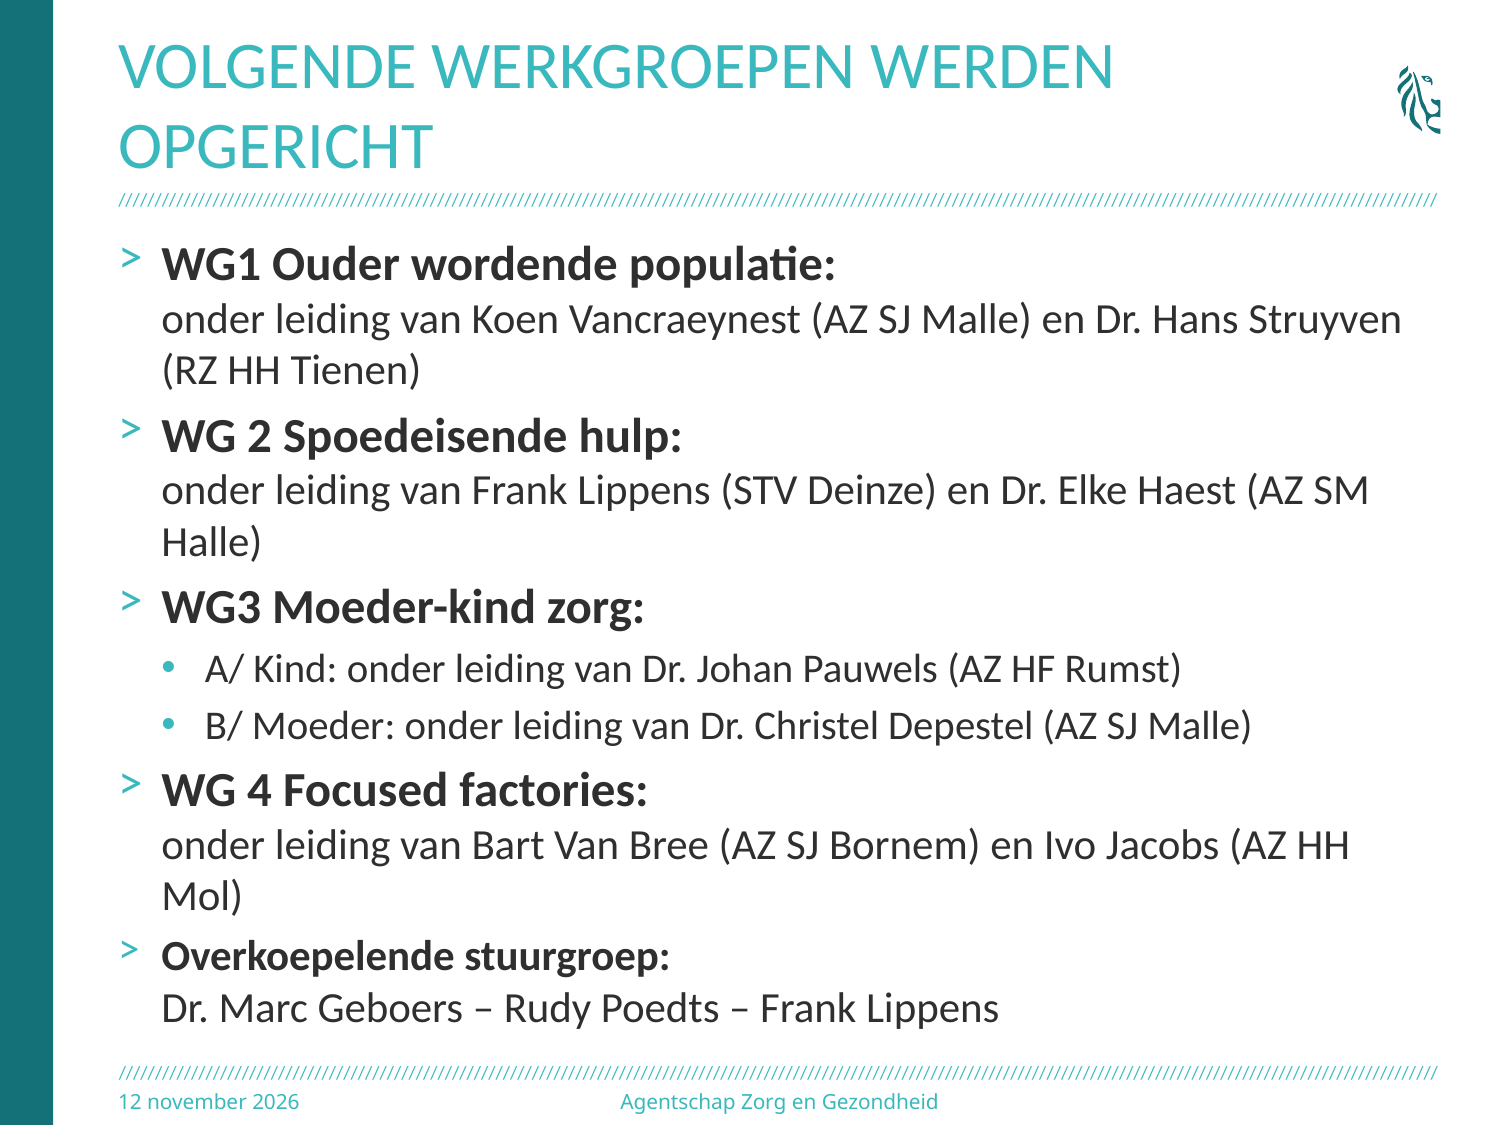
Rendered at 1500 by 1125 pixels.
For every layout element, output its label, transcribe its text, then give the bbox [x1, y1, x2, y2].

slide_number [118, 1080, 301, 1125]
title Volgende werkgroepen werden opgericht [118, 19, 1371, 185]
list WG1 Ouder wordende populatie: onder leiding van Koen Vancraeynest (AZ SJ Malle) en Dr. Hans Struyven (RZ HH Tienen) WG 2 Spoedeisende hulp: onder leiding van Frank Lippens (STV Deinze) en Dr. Elke Haest (AZ SM Halle) WG3 Moeder-kind zorg: A/ Kind: onder leiding van Dr. Johan Pauwels (AZ HF Rumst) B/ Moeder: onder leiding van Dr. Christel Depestel (AZ SJ Malle) WG 4 Focused factories: onder leiding van Bart Van Bree (AZ SJ Bornem) en Ivo Jacobs (AZ HH Mol) Overkoepelende stuurgroep: Dr. Marc Geboers – Rudy Poedts – Frank Lippens [118, 231, 1441, 1035]
footer Agentschap Zorg en Gezondheid [395, 1080, 1164, 1125]
